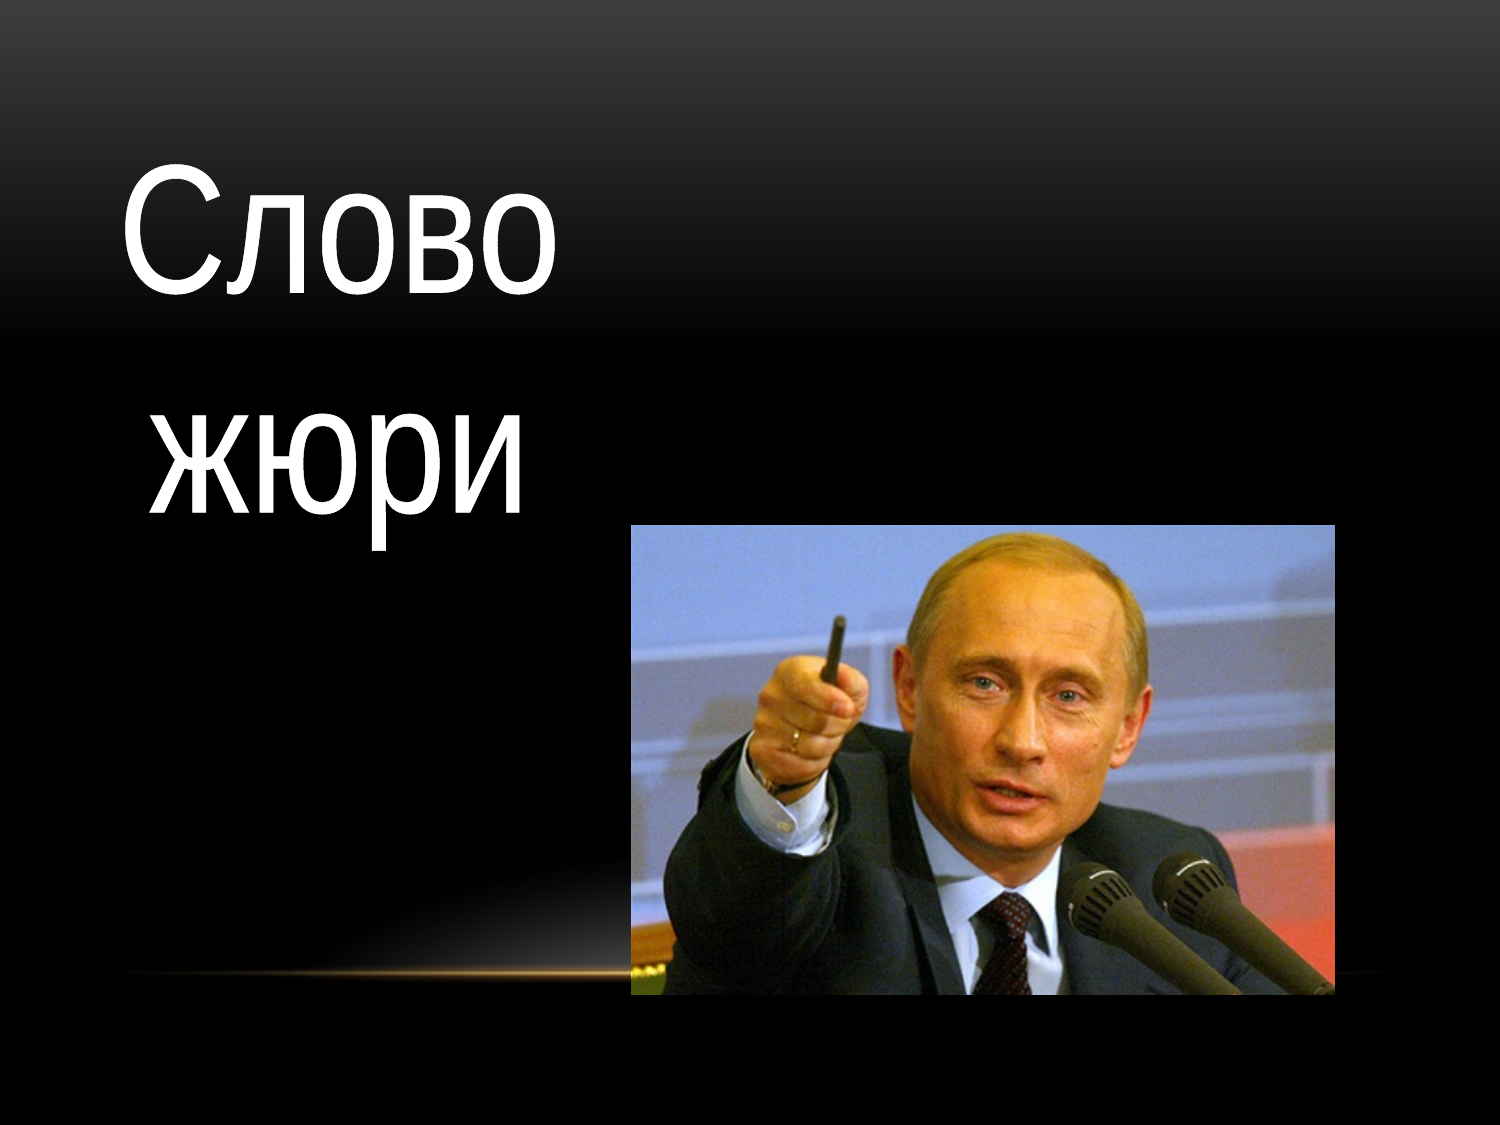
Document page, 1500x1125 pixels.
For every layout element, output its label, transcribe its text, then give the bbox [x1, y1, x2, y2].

text_box Слово жюри [102, 101, 576, 557]
picture [0, 0, 1500, 1125]
